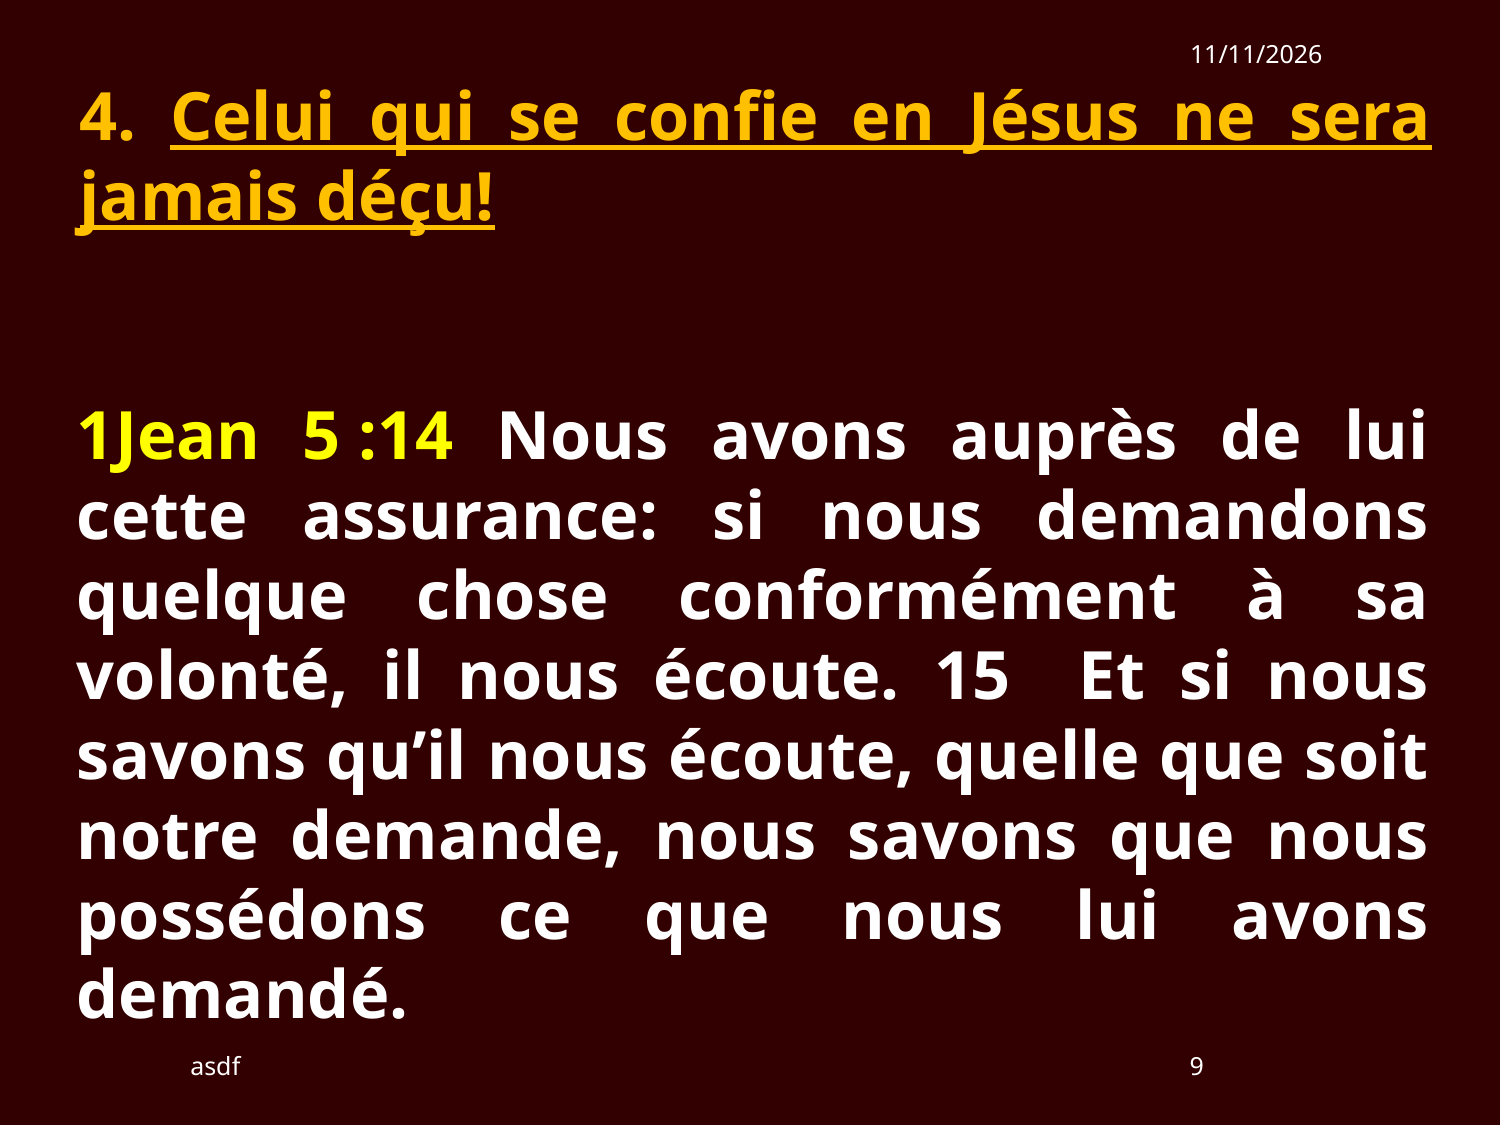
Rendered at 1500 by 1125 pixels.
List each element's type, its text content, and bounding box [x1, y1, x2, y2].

slide_number 9 [1174, 1042, 1362, 1103]
text_box 1Jean 5 :14 Nous avons auprès de lui cette assurance: si nous demandons quelque chose conformément à sa volonté, il nous écoute. 15 Et si nous savons qu’il nous écoute, quelle que soit notre demande, nous savons que nous possédons ce que nous lui avons demandé. [62, 385, 1445, 1040]
text_box 4. Celui qui se confie en Jésus ne sera jamais déçu! [64, 66, 1447, 241]
footer asdf [175, 1042, 1013, 1103]
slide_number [1175, 31, 1475, 91]
